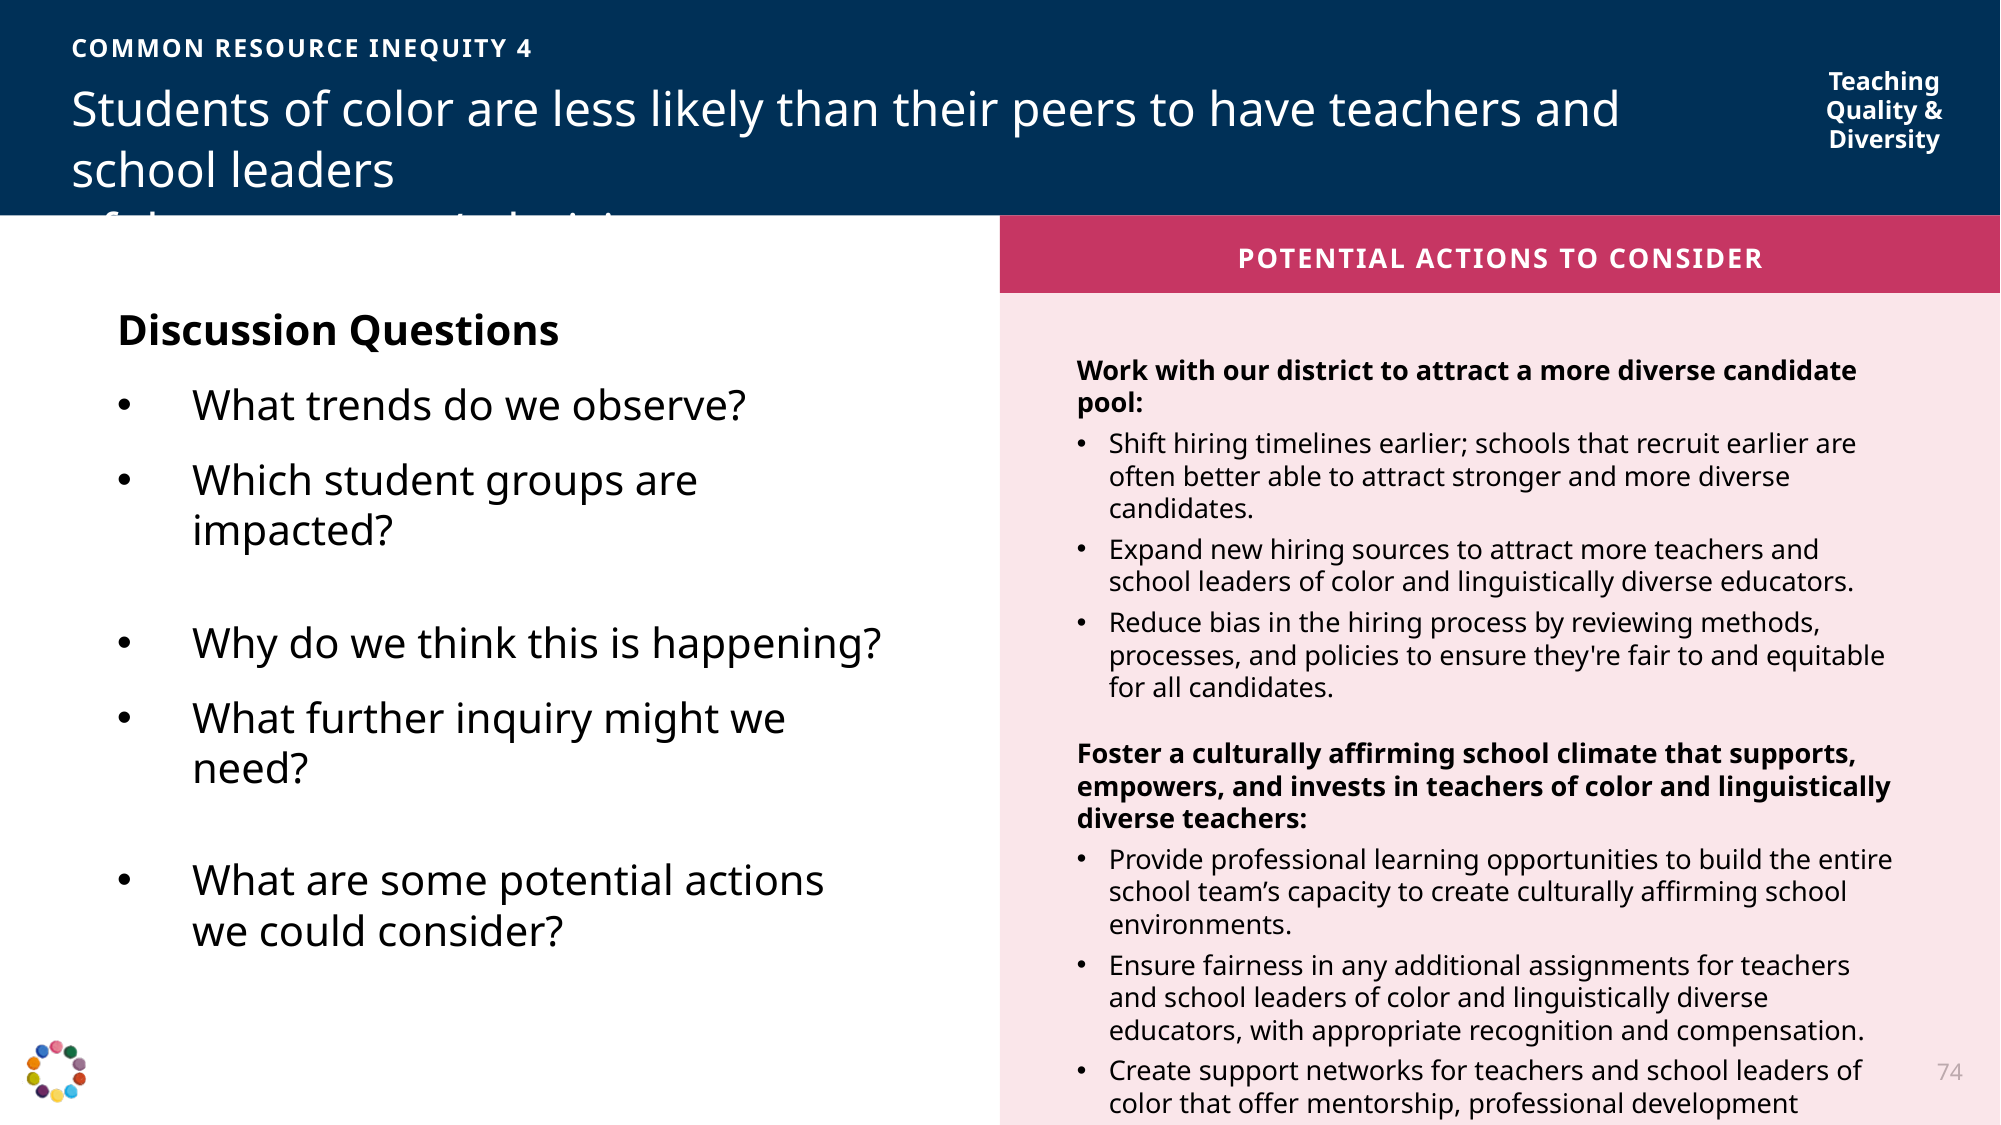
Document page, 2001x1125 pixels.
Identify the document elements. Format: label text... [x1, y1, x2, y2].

text_box [999, 282, 2000, 294]
text_box POTENTIAL ACTIONS TO CONSIDER [999, 234, 2000, 282]
text_box [0, 0, 2000, 216]
picture [22, 1033, 89, 1112]
text_box [56, 24, 1790, 210]
text_box [999, 214, 2000, 234]
text_box Discussion Questions What trends do we observe? Which student groups are impacted? Why do we think this is happening? What further inquiry might we need? What are some potential actions we could consider? [102, 296, 906, 962]
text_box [1800, 37, 1969, 186]
text_box [999, 294, 2000, 1125]
text_box Work with our district to attract a more diverse candidate pool: Shift hiring timelines earlier; schools that recruit earlier are often better able to attract stronger and more diverse candidates. Expand new hiring sources to attract more teachers and school leaders of color and linguistically diverse educators. Reduce bias in the hiring process by reviewing methods, processes, and policies to ensure they're fair to and equitable for all candidates. Foster a culturally affirming school climate that supports, empowers, and invests in teachers of color and linguistically diverse teachers: Provide professional learning opportunities to build the entire school team’s capacity to create culturally affirming school environments. Ensure fairness in any additional assignments for teachers and school leaders of color and linguistically diverse educators, with appropriate recognition and compensation. Create support networks for teachers and school leaders of color that offer mentorship, professional development opportunities, and space for feedback. [1061, 345, 1918, 1125]
